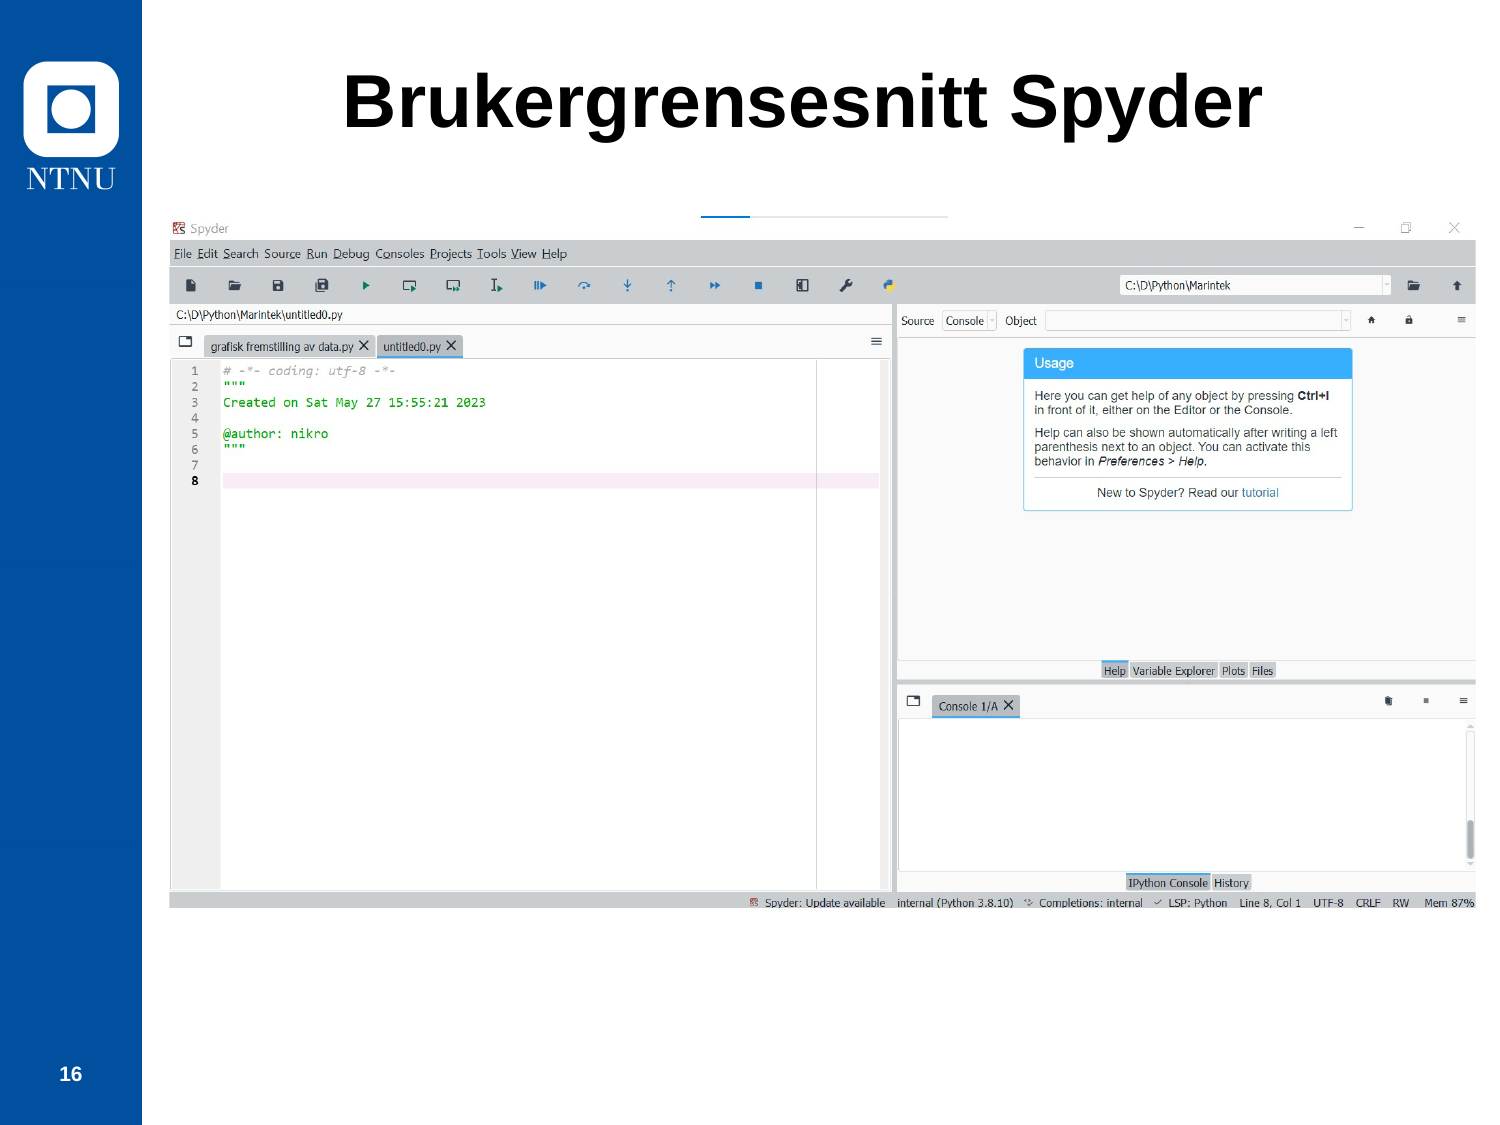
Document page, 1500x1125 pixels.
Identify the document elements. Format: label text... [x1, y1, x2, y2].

picture [0, 0, 142, 1125]
picture [169, 216, 1476, 909]
title Brukergrensesnitt Spyder [195, 45, 1412, 152]
